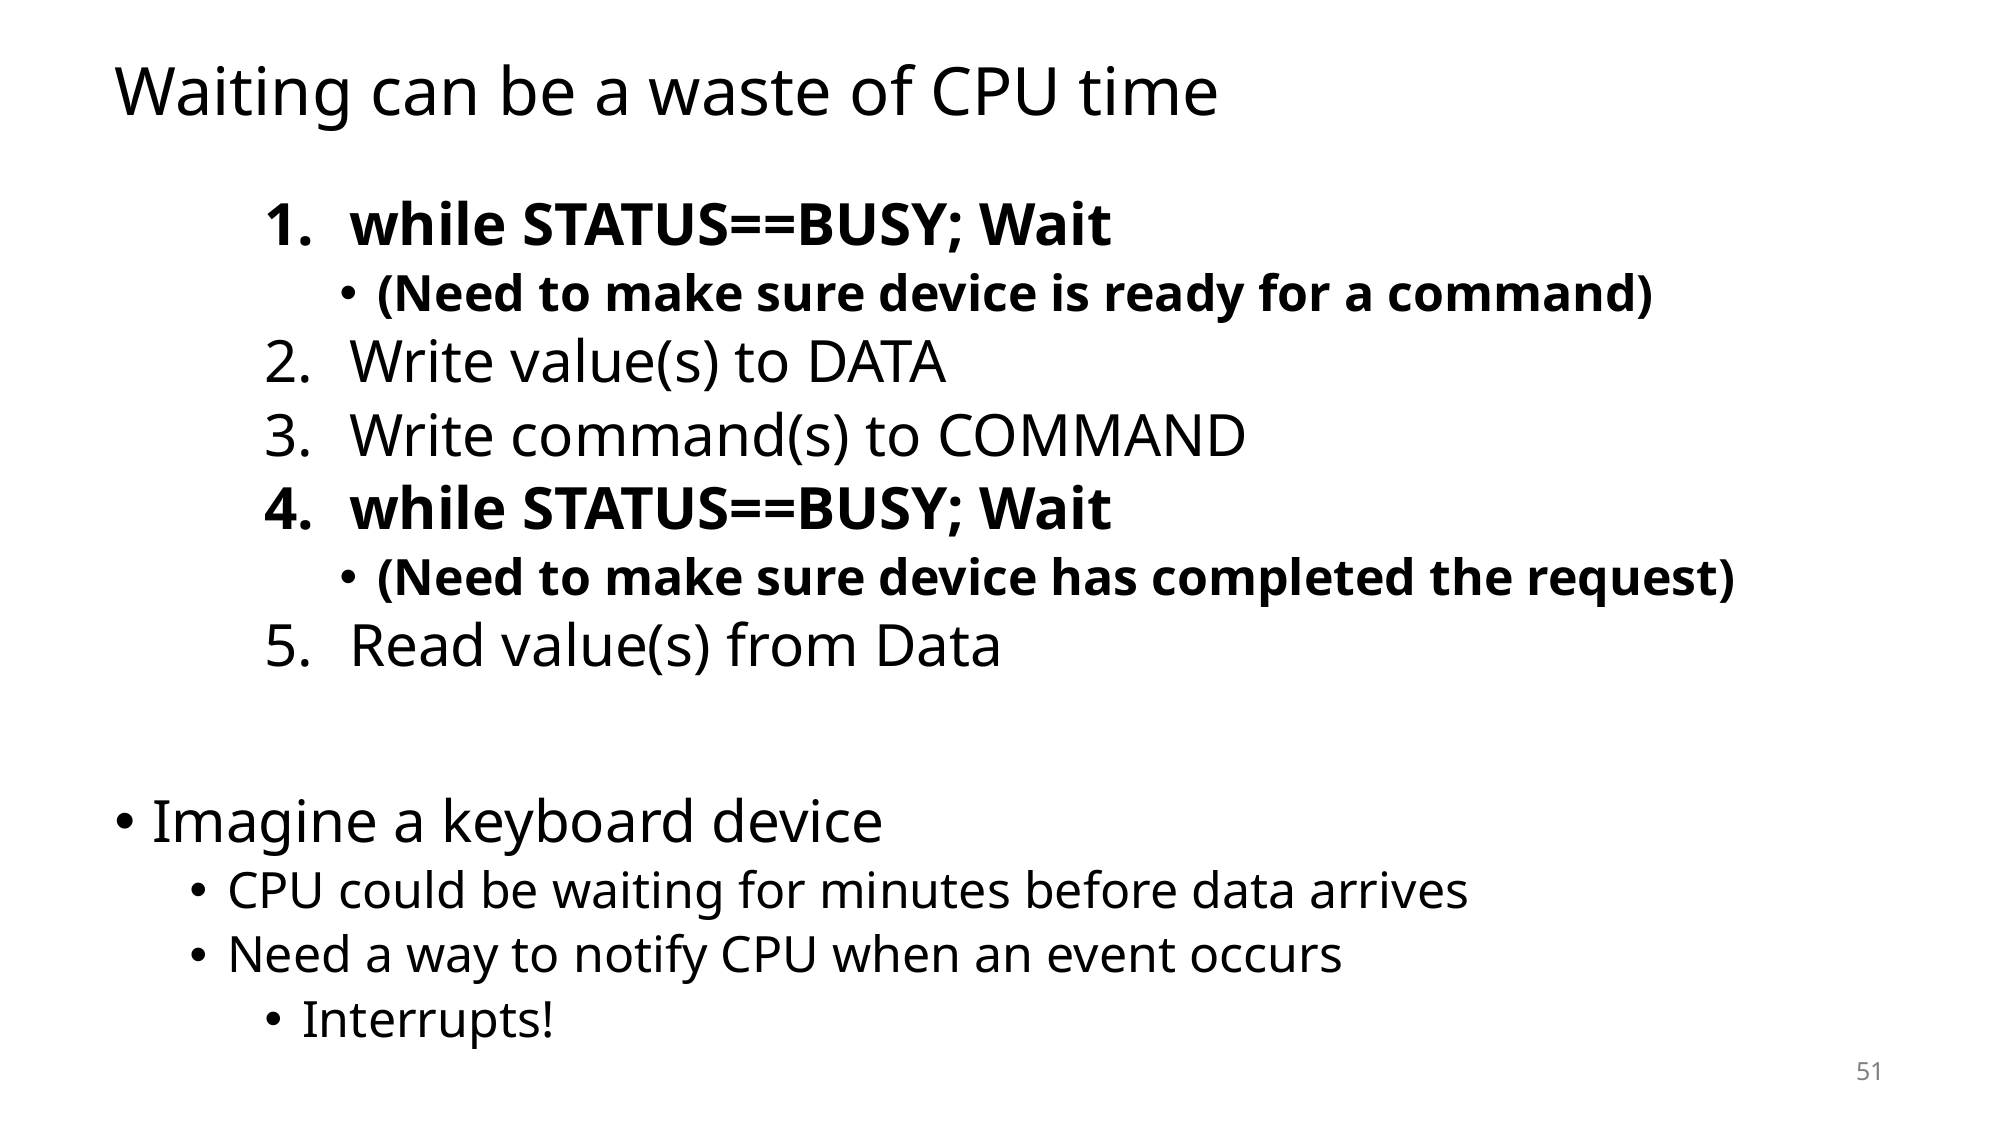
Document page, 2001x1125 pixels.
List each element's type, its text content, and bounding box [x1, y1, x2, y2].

list while STATUS==BUSY; Wait (Need to make sure device is ready for a command) Write value(s) to DATA Write command(s) to COMMAND while STATUS==BUSY; Wait (Need to make sure device has completed the request) Read value(s) from Data Imagine a keyboard device CPU could be waiting for minutes before data arrives Need a way to notify CPU when an event occurs Interrupts! [99, 187, 1900, 1072]
slide_number 51 [1749, 1042, 1900, 1103]
title Waiting can be a waste of CPU time [99, 37, 1900, 150]
